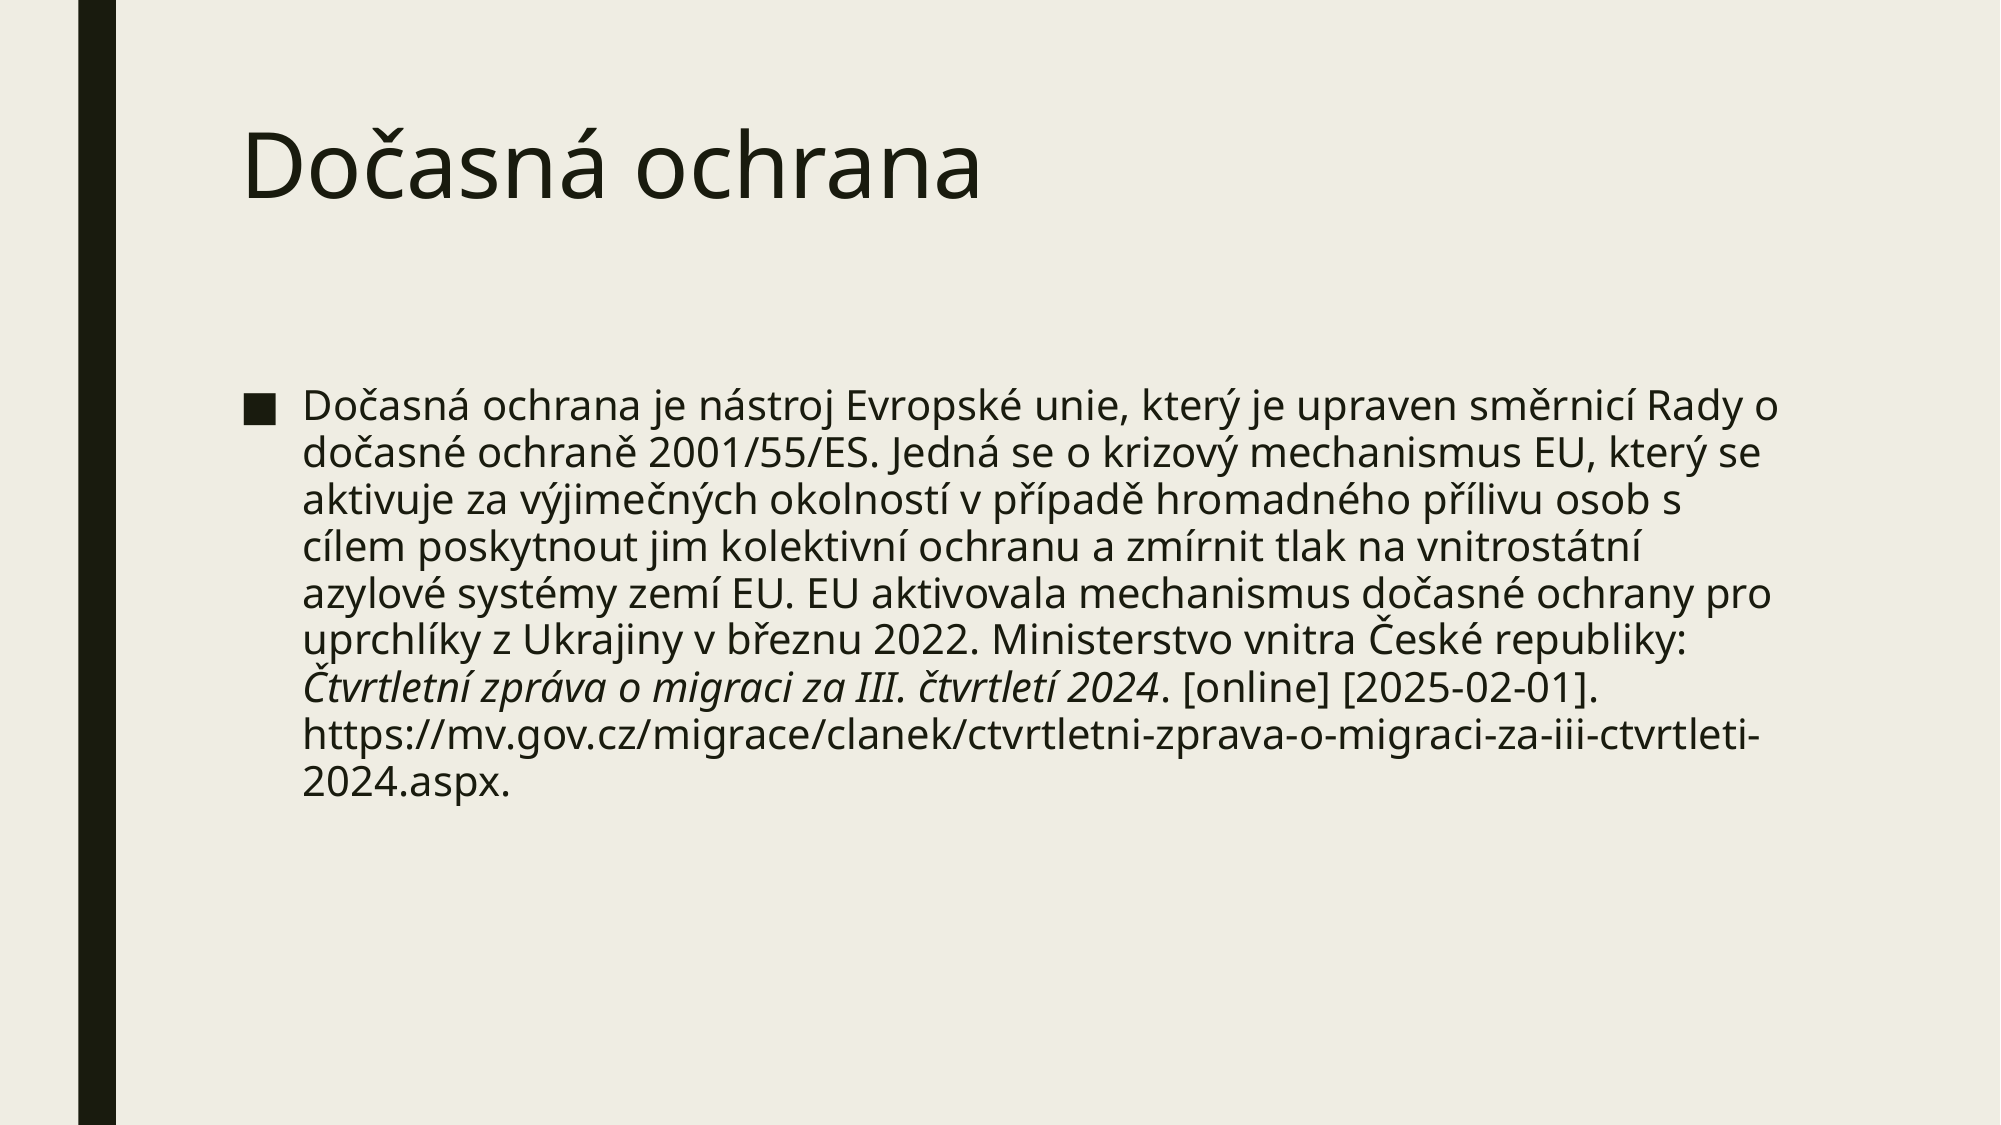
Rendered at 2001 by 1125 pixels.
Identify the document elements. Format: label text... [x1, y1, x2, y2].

list Dočasná ochrana je nástroj Evropské unie, který je upraven směrnicí Rady o dočasné ochraně 2001/55/ES. Jedná se o krizový mechanismus EU, který se aktivuje za výjimečných okolností v případě hromadného přílivu osob s cílem poskytnout jim kolektivní ochranu a zmírnit tlak na vnitrostátní azylové systémy zemí EU. EU aktivovala mechanismus dočasné ochrany pro uprchlíky z Ukrajiny v březnu 2022. Ministerstvo vnitra České republiky: Čtvrtletní zpráva o migraci za III. čtvrtletí 2024. [online] [2025-02-01]. https://mv.gov.cz/migrace/clanek/ctvrtletni-zprava-o-migraci-za-iii-ctvrtleti-2024.aspx. [225, 375, 1800, 963]
title Dočasná ochrana [225, 112, 1800, 261]
